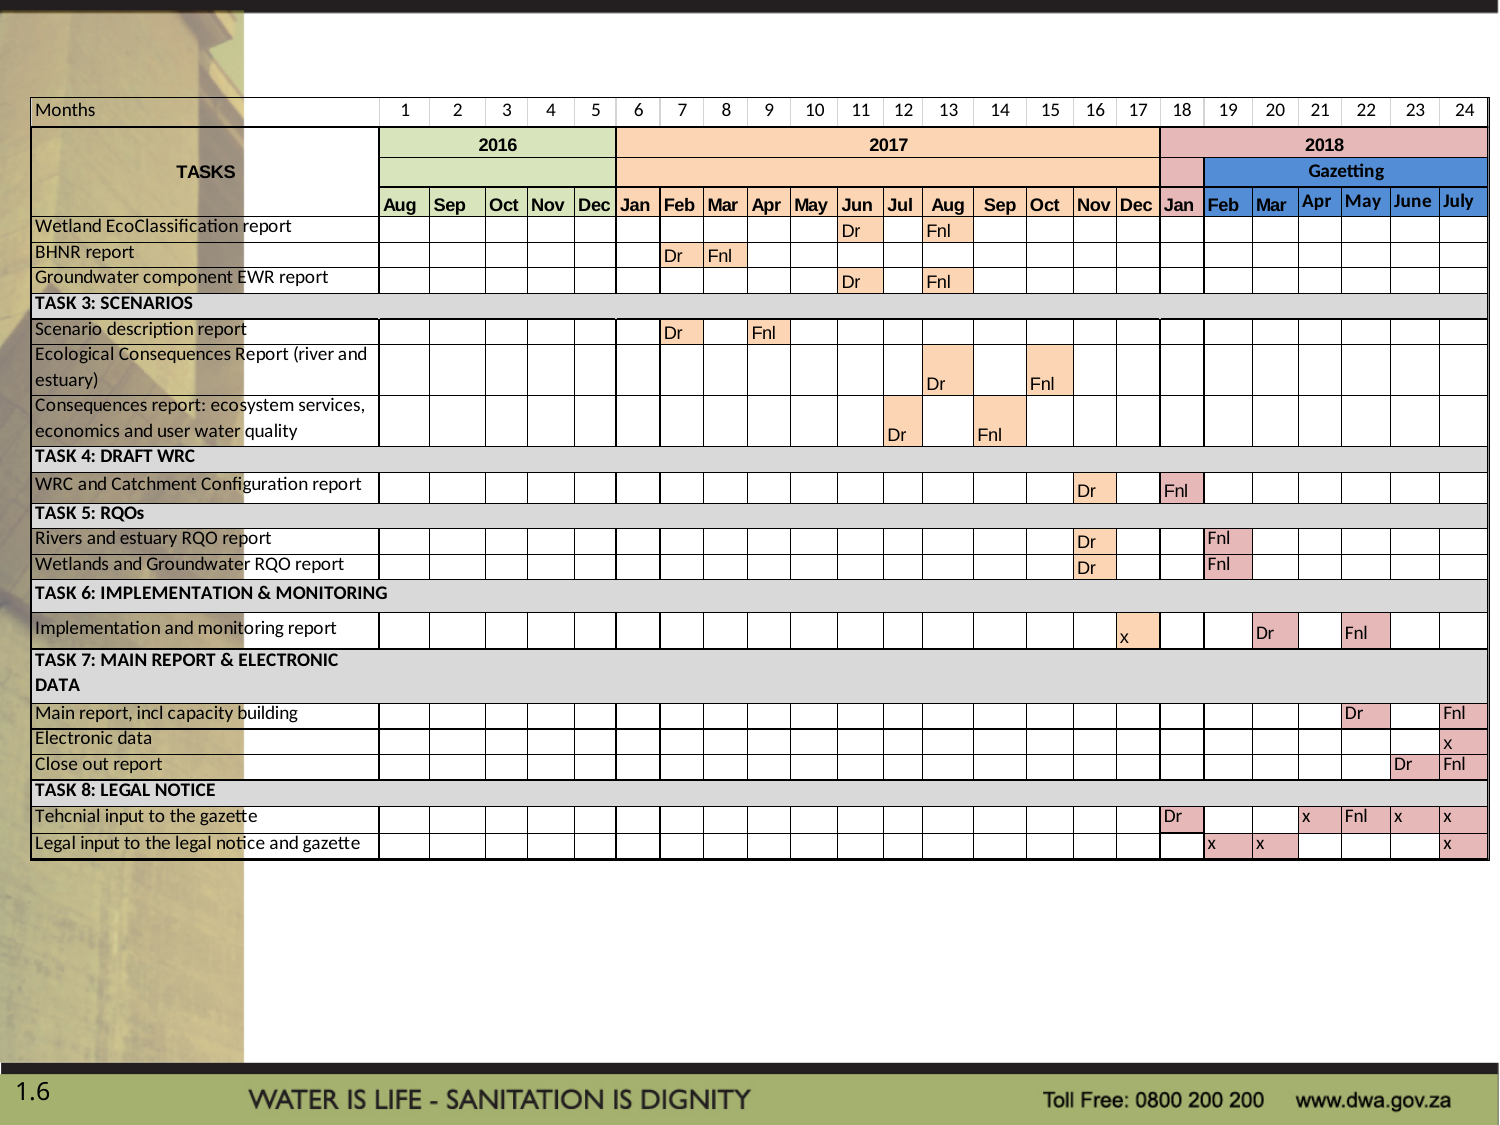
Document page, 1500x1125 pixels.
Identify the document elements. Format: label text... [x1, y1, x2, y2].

picture [0, 0, 1500, 1125]
slide_number 6 [0, 1068, 350, 1125]
